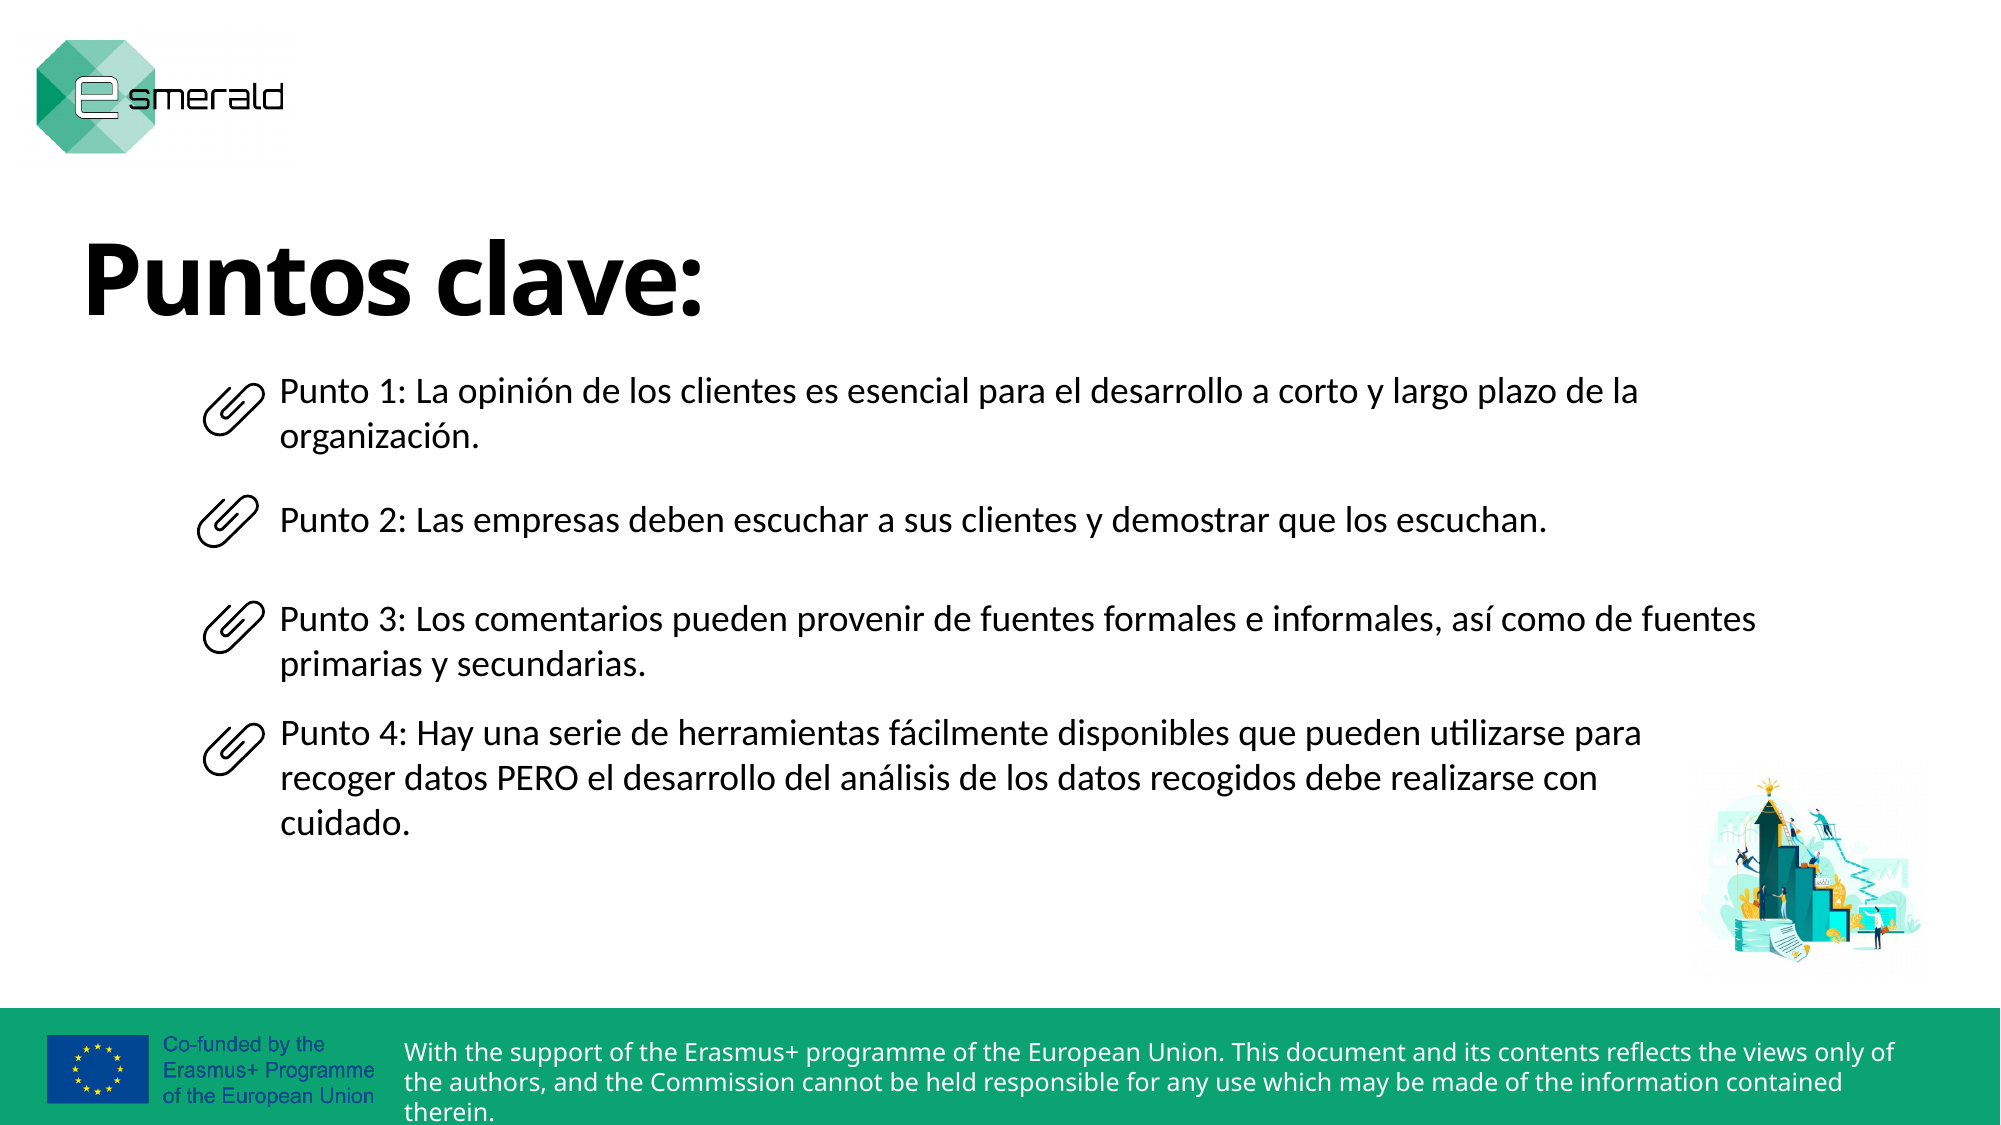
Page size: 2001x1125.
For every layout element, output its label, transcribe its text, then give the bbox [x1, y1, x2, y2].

picture [15, 18, 302, 169]
text_box [202, 722, 265, 777]
picture [47, 1035, 374, 1107]
text_box Punto 4: Hay una serie de herramientas fácilmente disponibles que pueden utilizarse para recoger datos PERO el desarrollo del análisis de los datos recogidos debe realizarse con cuidado. [265, 700, 1714, 851]
text_box [202, 600, 264, 655]
text_box Puntos clave: [78, 213, 893, 336]
text_box Punto 3: Los comentarios pueden provenir de fuentes formales e informales, así como de fuentes primarias y secundarias. [264, 586, 1848, 691]
text_box Punto 2: Las empresas deben escuchar a sus clientes y demostrar que los escuchan. [264, 487, 1647, 548]
picture [1691, 758, 1927, 978]
text_box [196, 494, 259, 549]
text_box [202, 382, 264, 437]
text_box Punto 1: La opinión de los clientes es esencial para el desarrollo a corto y largo plazo de la organización. [264, 359, 1821, 464]
